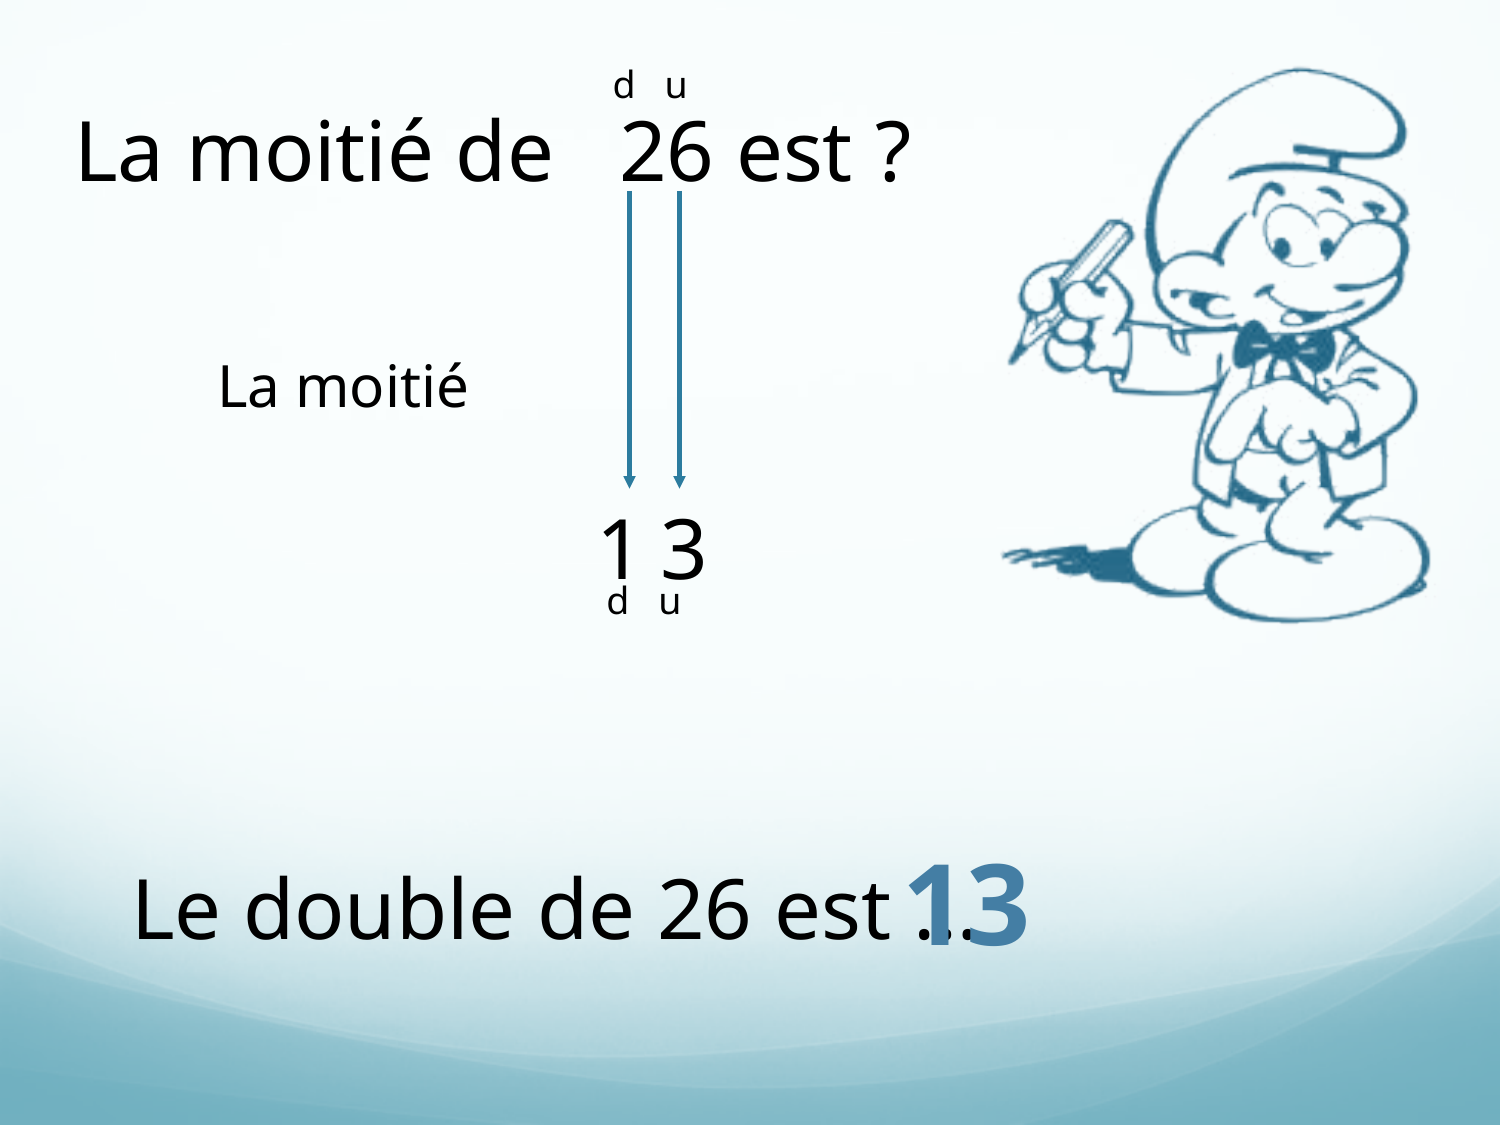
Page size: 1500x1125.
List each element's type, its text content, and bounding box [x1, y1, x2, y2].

text_box d u [581, 569, 750, 630]
text_box 1 [581, 488, 659, 569]
text_box Le double de 26 est … [116, 848, 887, 964]
text_box d u [597, 53, 741, 114]
text_box 13 [887, 825, 1047, 976]
text_box La moitié [202, 342, 484, 427]
text_box 3 [659, 488, 723, 569]
picture [999, 59, 1442, 653]
text_box La moitié de 26 est ? [59, 91, 927, 206]
